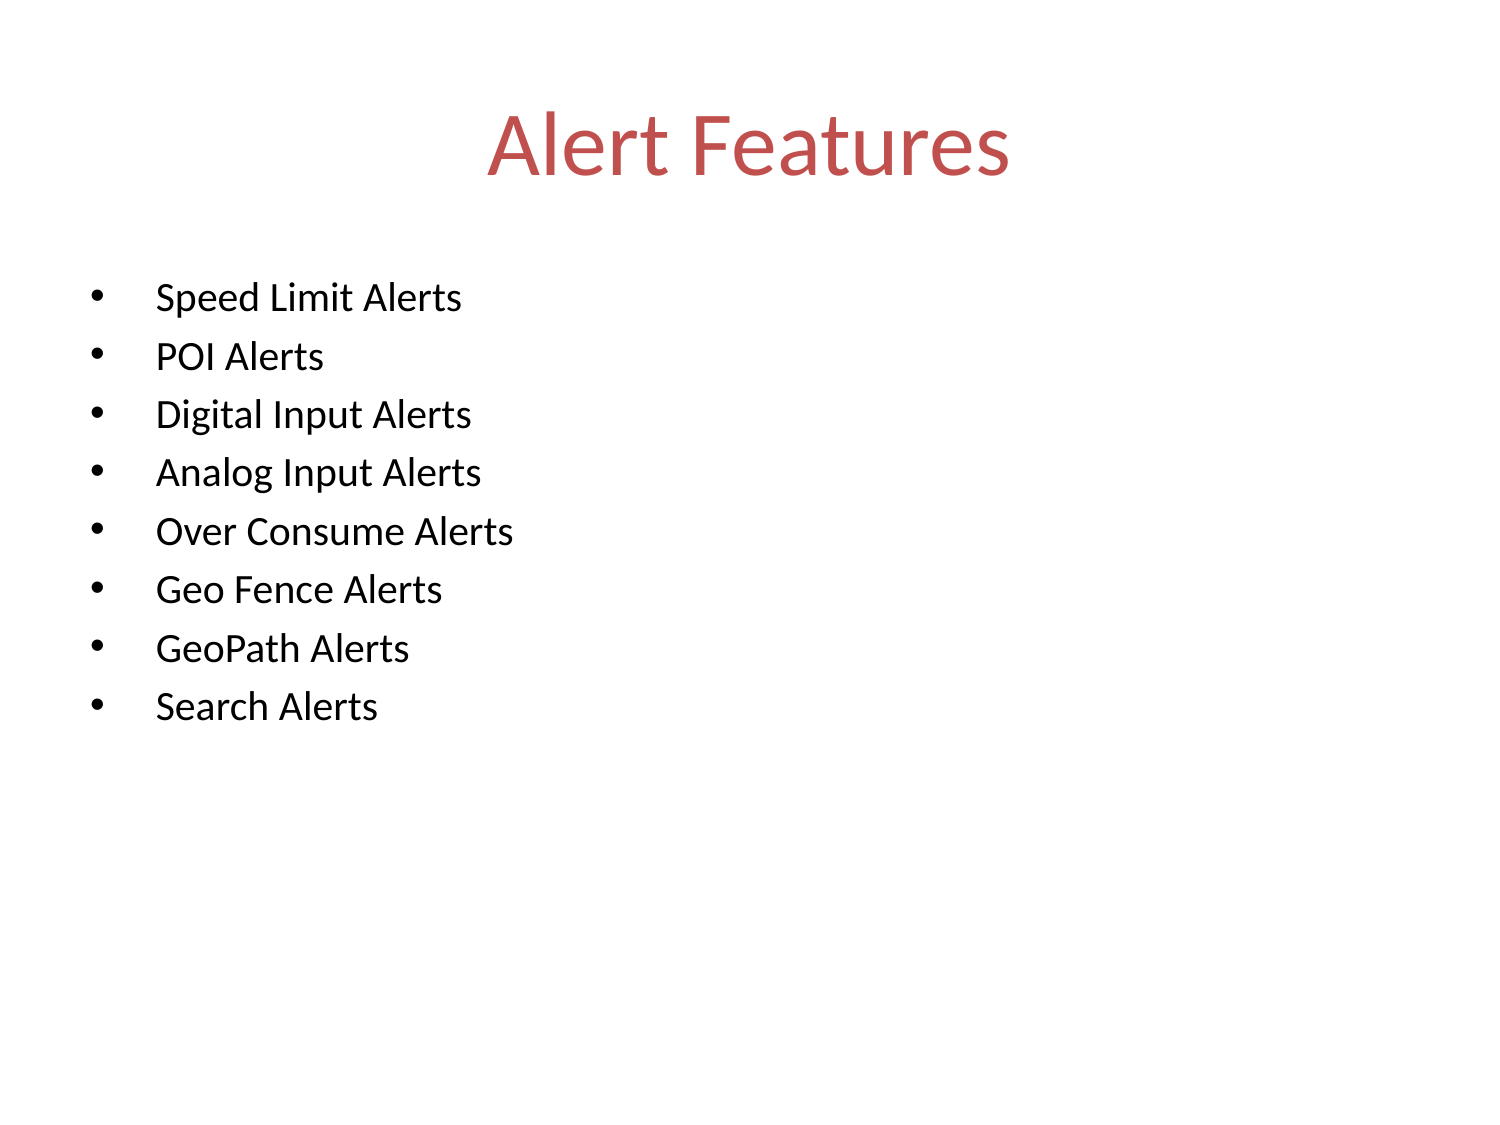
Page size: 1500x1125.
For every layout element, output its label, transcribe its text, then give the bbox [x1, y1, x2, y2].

title Alert Features [75, 45, 1425, 233]
list Speed Limit Alerts POI Alerts Digital Input Alerts Analog Input Alerts Over Consume Alerts Geo Fence Alerts GeoPath Alerts Search Alerts [75, 262, 1425, 1005]
